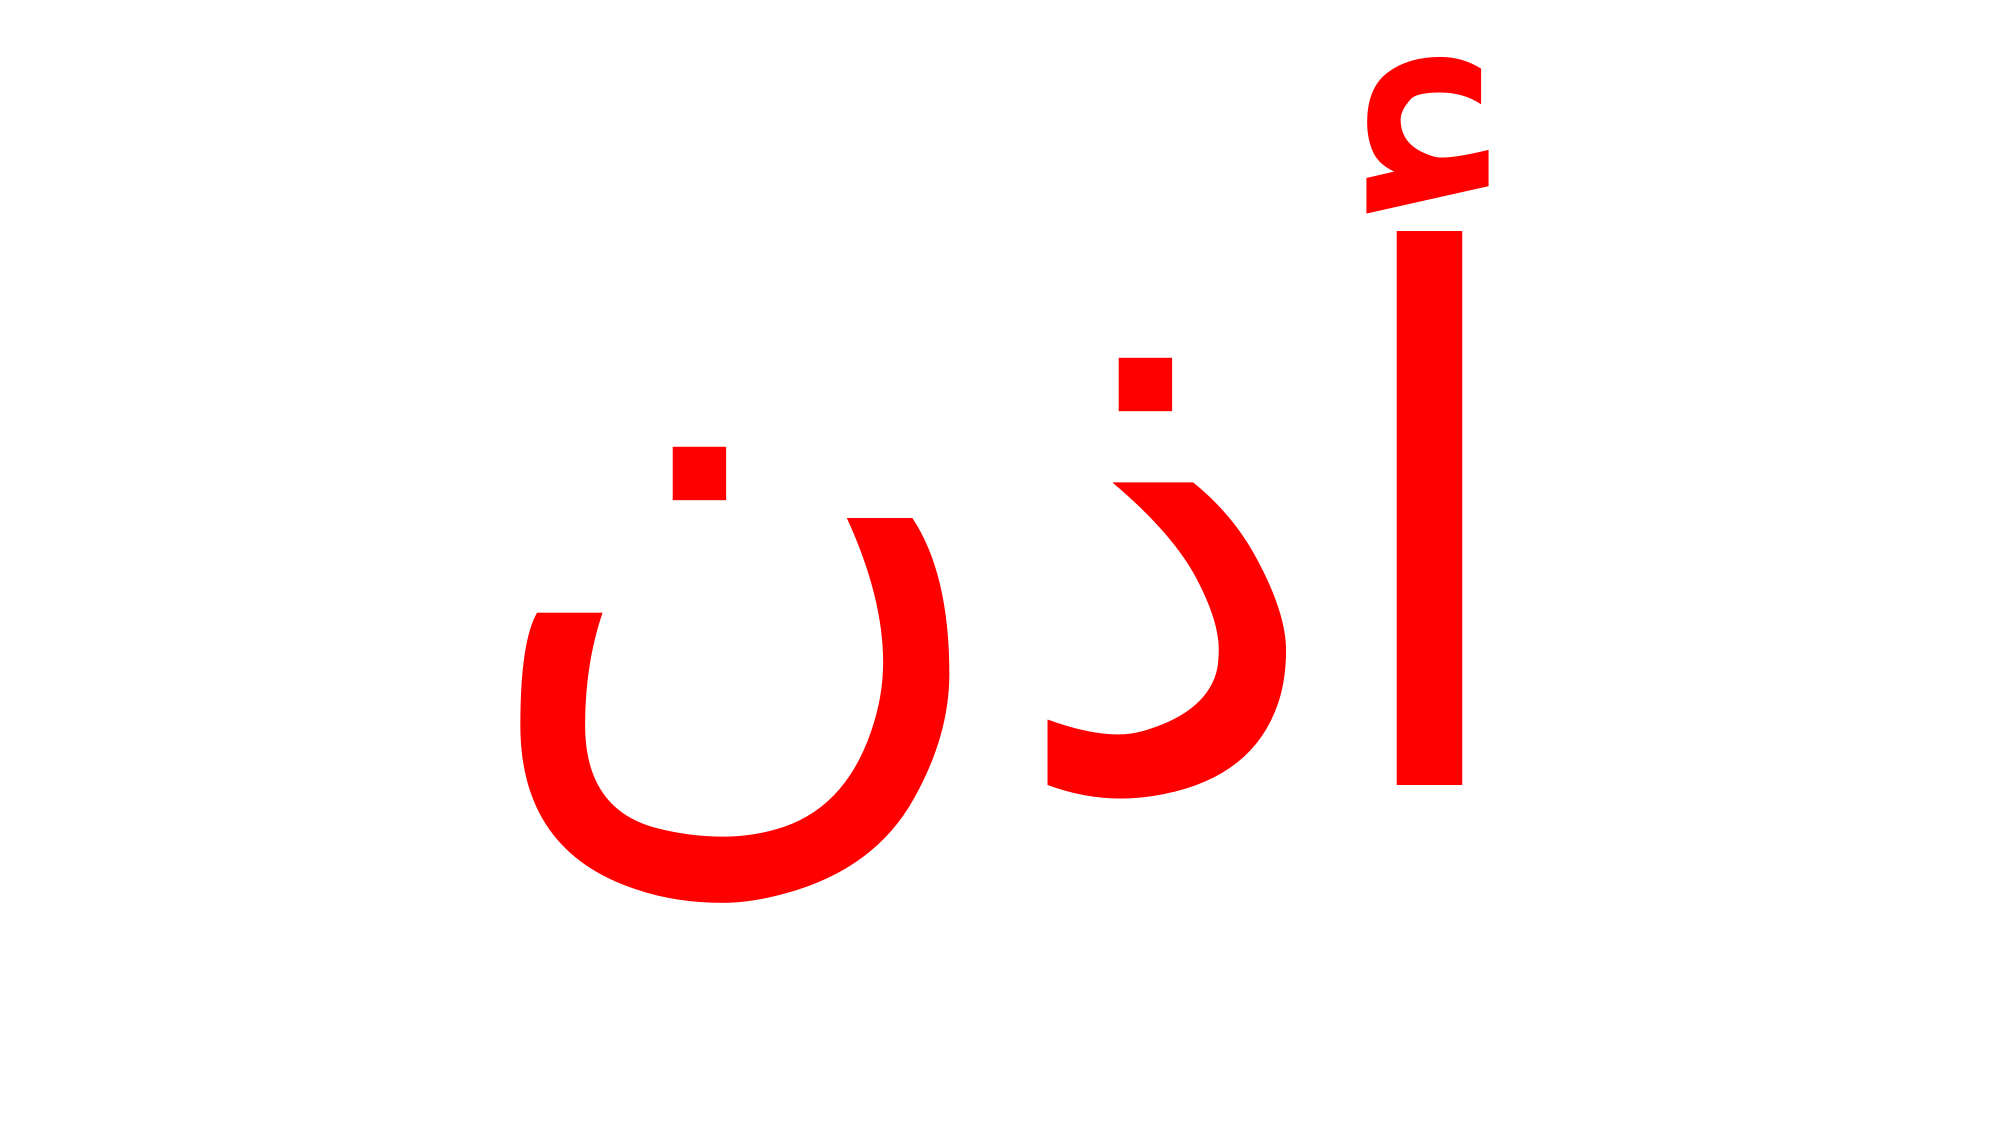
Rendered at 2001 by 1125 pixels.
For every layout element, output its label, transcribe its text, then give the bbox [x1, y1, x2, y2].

title أذن [137, 59, 1863, 1039]
